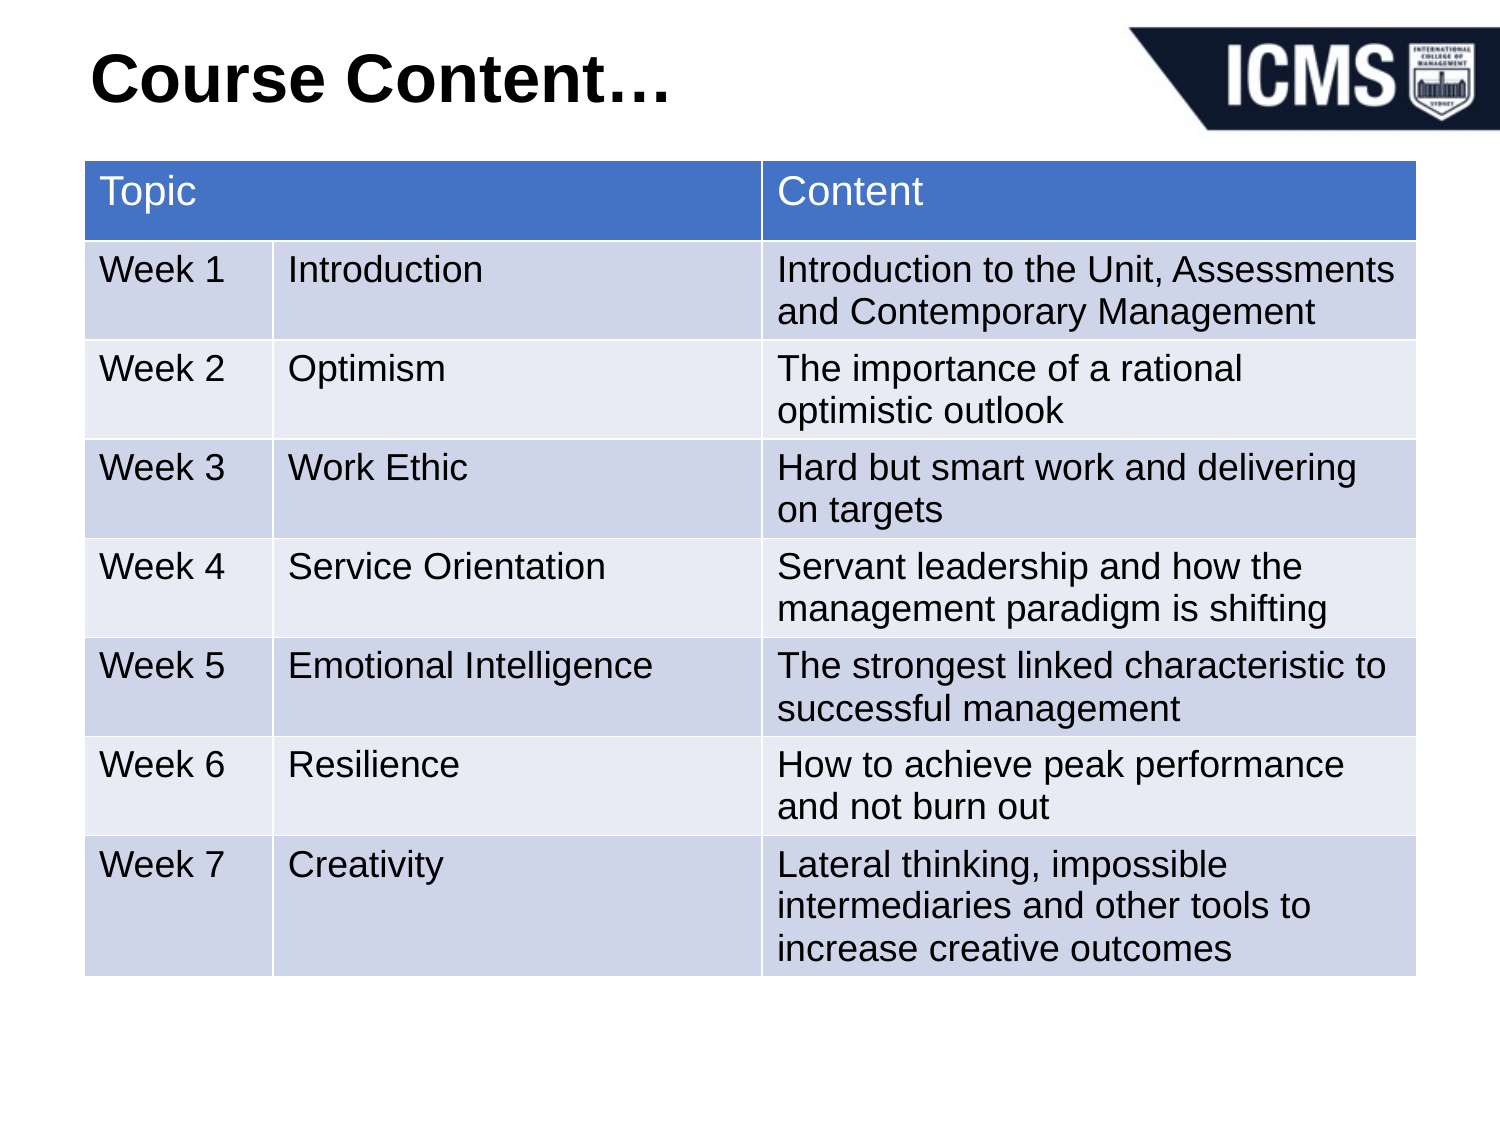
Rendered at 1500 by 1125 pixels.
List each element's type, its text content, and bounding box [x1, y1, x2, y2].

table_cell Week 3 [85, 440, 272, 538]
table_cell Week 4 [85, 539, 272, 637]
table_cell Lateral thinking, impossible intermediaries and other tools to increase creative outcomes [763, 836, 1416, 976]
table_cell Servant leadership and how the management paradigm is shifting [763, 539, 1416, 637]
table_header Content [763, 161, 1416, 240]
table_cell Optimism [274, 341, 761, 438]
table_cell The strongest linked characteristic to successful management [763, 638, 1416, 736]
table_cell Creativity [274, 836, 761, 976]
table_cell Service Orientation [274, 539, 761, 637]
table_cell Week 6 [85, 737, 272, 835]
table_header Topic [85, 161, 761, 240]
title Course Content… [75, 1, 1427, 160]
table_cell Week 1 [85, 242, 272, 339]
table_cell Introduction [274, 242, 761, 339]
picture [0, 0, 1500, 181]
table_cell Emotional Intelligence [274, 638, 761, 736]
table_cell Work Ethic [274, 440, 761, 538]
table_cell Hard but smart work and delivering on targets [763, 440, 1416, 538]
table_cell Week 5 [85, 638, 272, 736]
table_cell Resilience [274, 737, 761, 835]
table_cell How to achieve peak performance and not burn out [763, 737, 1416, 835]
table_cell Week 7 [85, 836, 272, 976]
table_cell Introduction to the Unit, Assessments and Contemporary Management [763, 242, 1416, 339]
table_cell The importance of a rational optimistic outlook [763, 341, 1416, 438]
table_cell Week 2 [85, 341, 272, 438]
